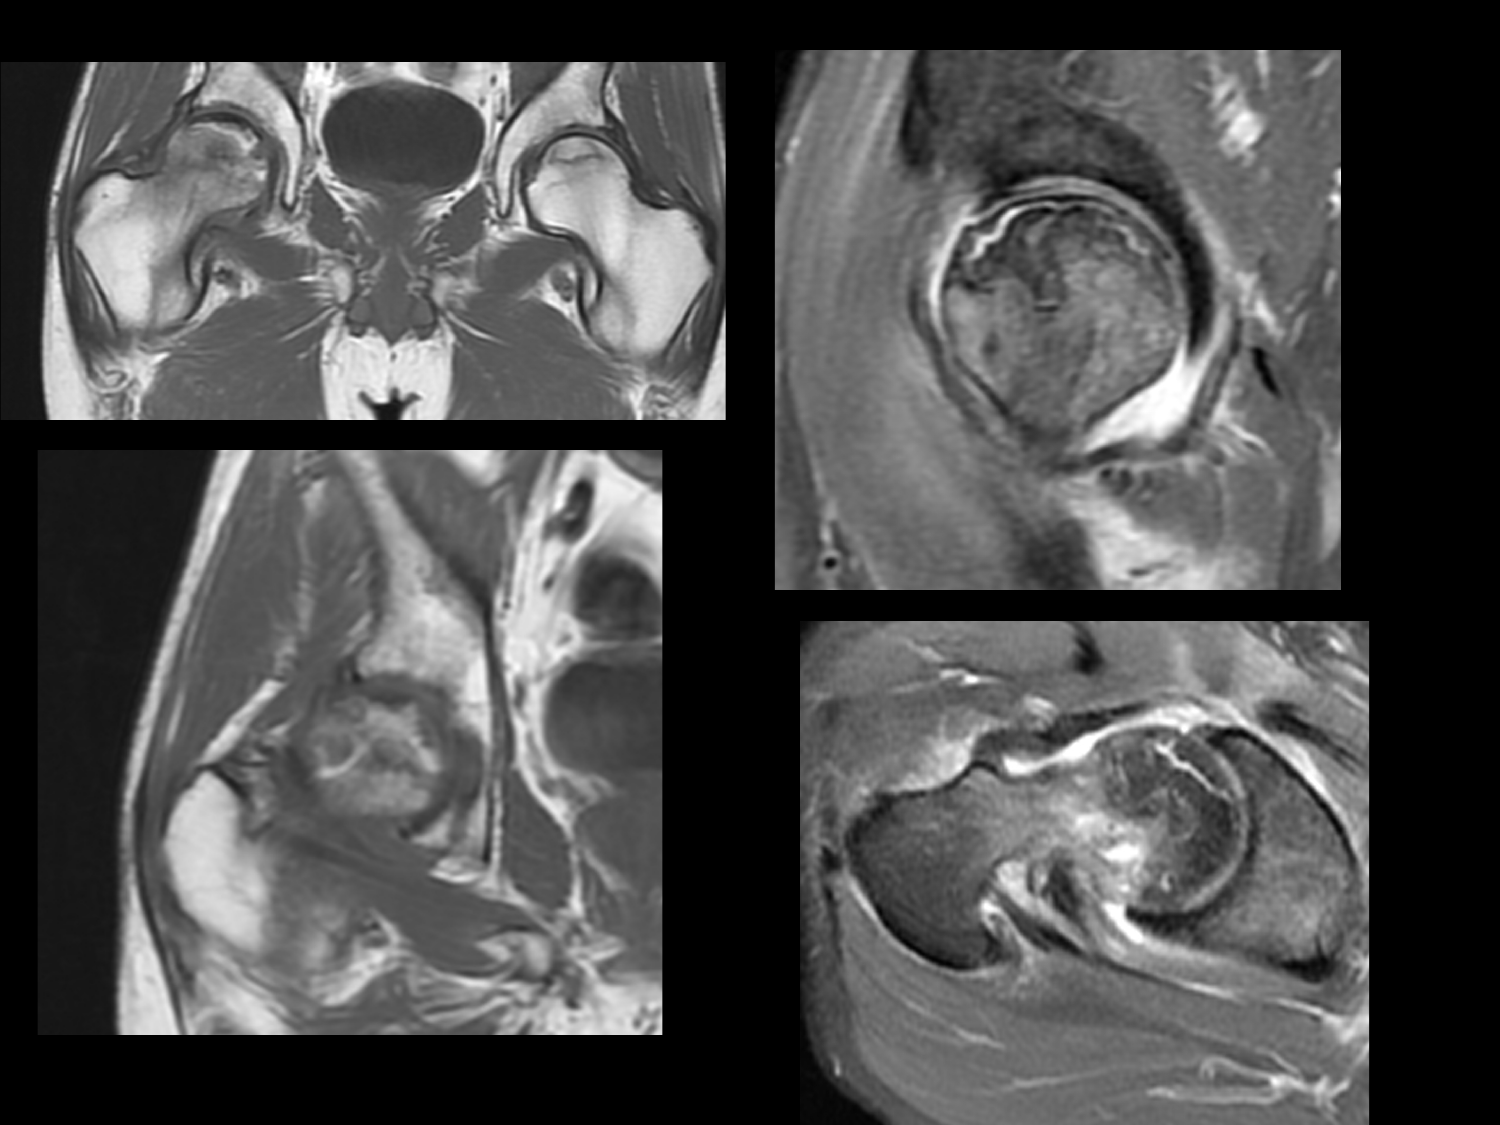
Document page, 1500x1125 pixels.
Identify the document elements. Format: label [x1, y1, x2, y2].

picture [774, 49, 1342, 590]
picture [0, 62, 726, 420]
picture [37, 449, 663, 1035]
picture [799, 620, 1370, 1125]
